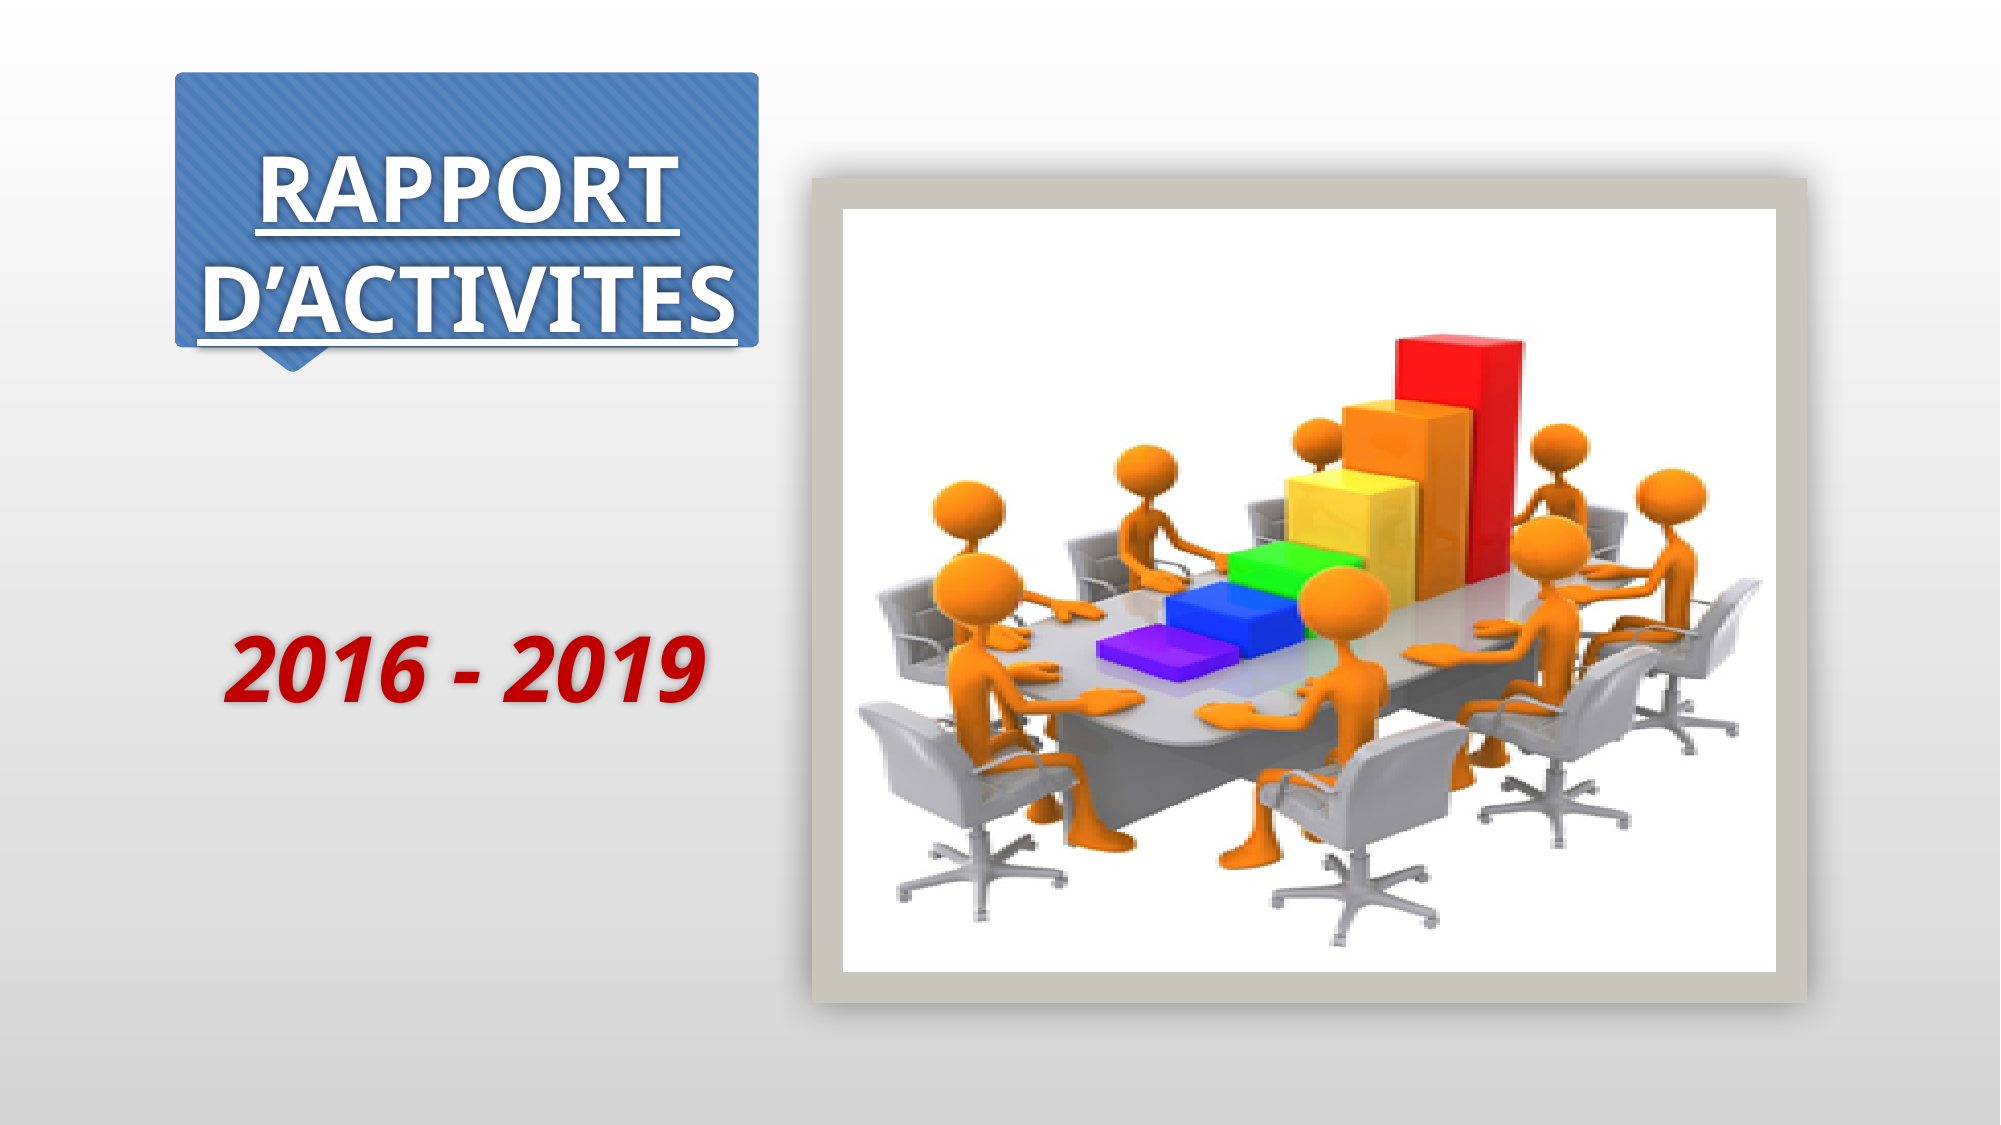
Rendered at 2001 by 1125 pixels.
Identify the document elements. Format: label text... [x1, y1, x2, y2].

title RAPPORT D’ACTIVITES [177, 73, 758, 358]
list 2016 - 2019 [176, 370, 758, 962]
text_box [837, 35, 1782, 972]
